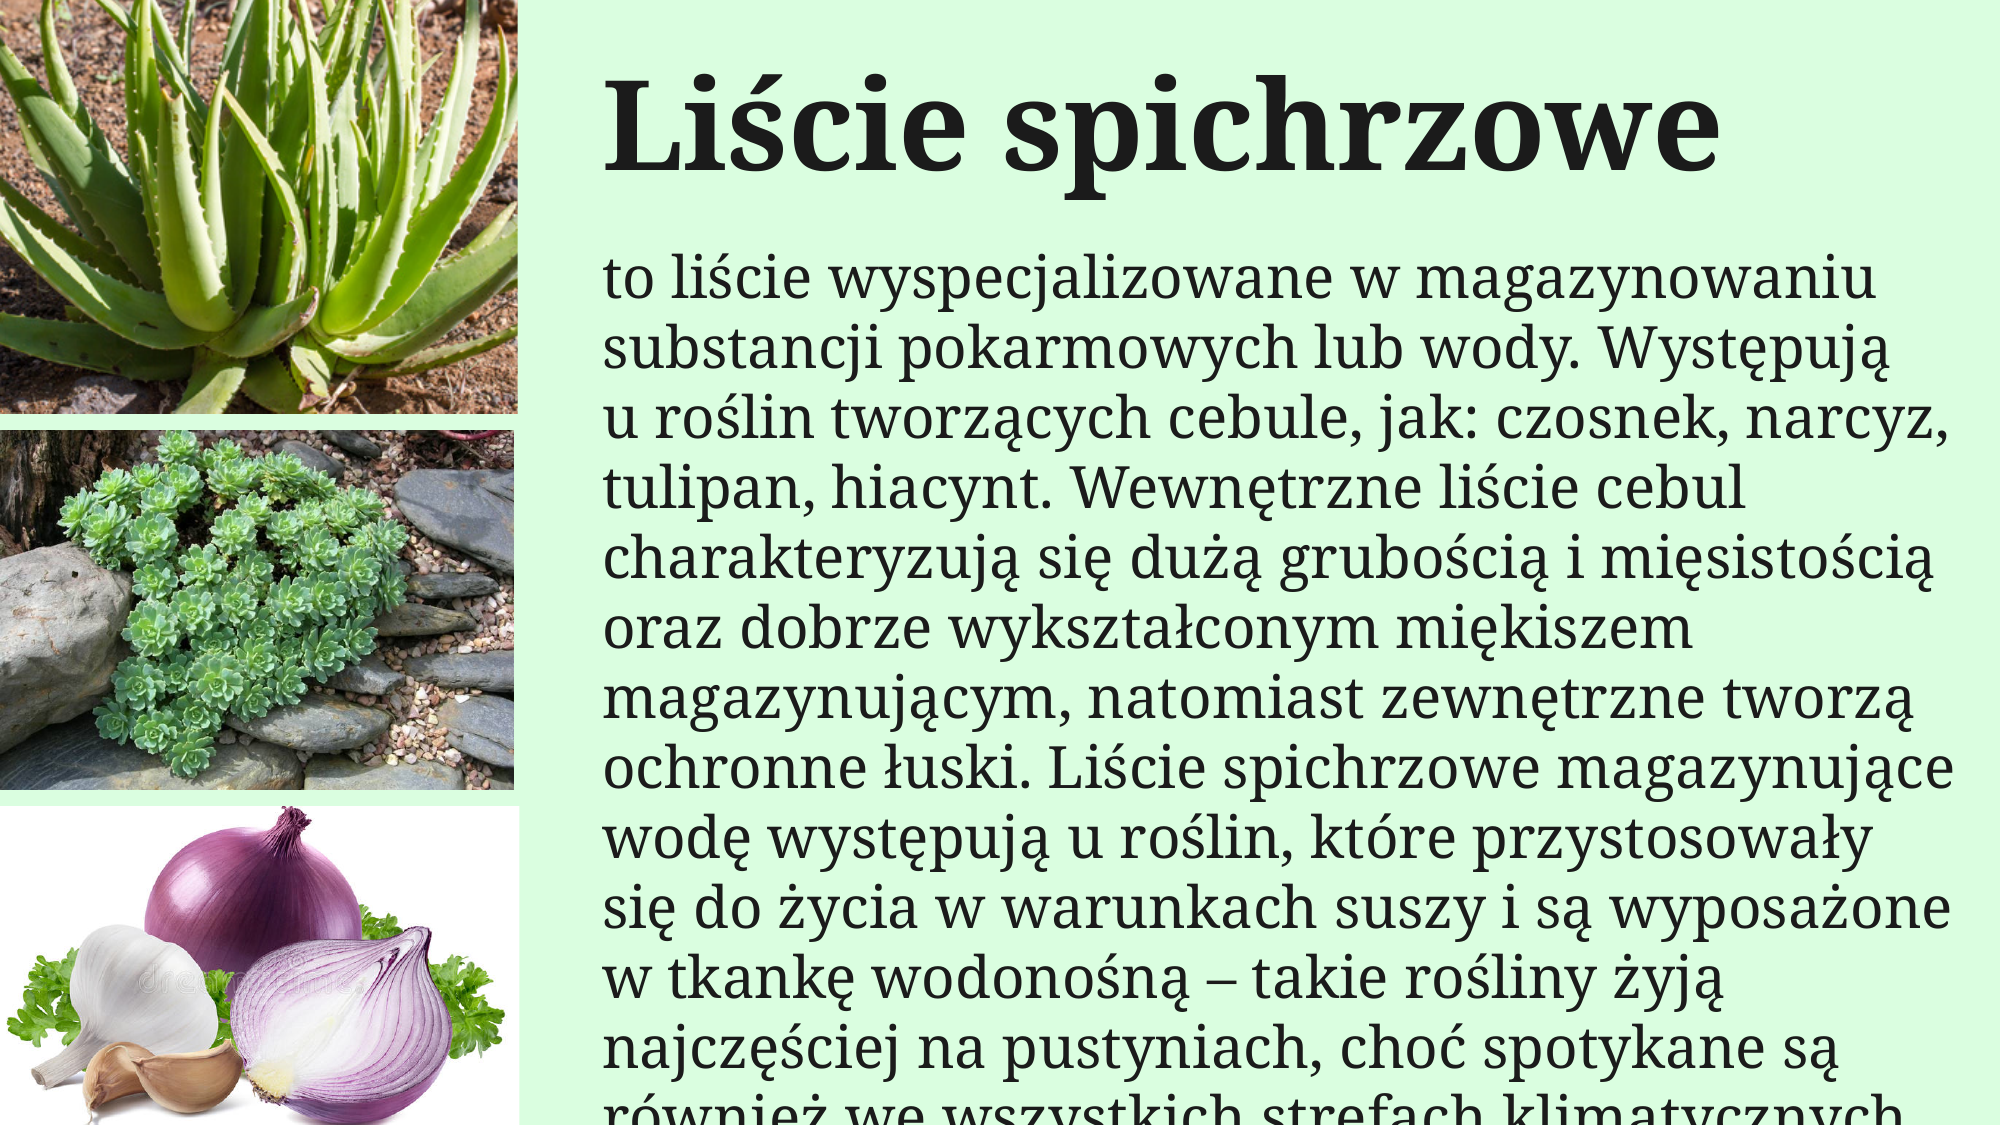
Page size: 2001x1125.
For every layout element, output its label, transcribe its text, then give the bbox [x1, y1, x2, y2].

picture [0, 0, 518, 415]
picture [0, 806, 520, 1125]
picture [0, 430, 514, 790]
text_box Liście spichrzowe to liście wyspecjalizowane w magazynowaniu substancji pokarmowych lub wody. Występują u roślin tworzących cebule, jak: czosnek, narcyz, tulipan, hiacynt. Wewnętrzne liście cebul charakteryzują się dużą grubością i mięsistością oraz dobrze wykształconym miękiszem magazynującym, natomiast zewnętrzne tworzą ochronne łuski. Liście spichrzowe magazynujące wodę występują u roślin, które przystosowały się do życia w warunkach suszy i są wyposażone w tkankę wodonośną – takie rośliny żyją najczęściej na pustyniach, choć spotykane są również we wszystkich strefach klimatycznych, ich przykładem są aloes, oraz polski rozchodnik. [587, 38, 1980, 1125]
